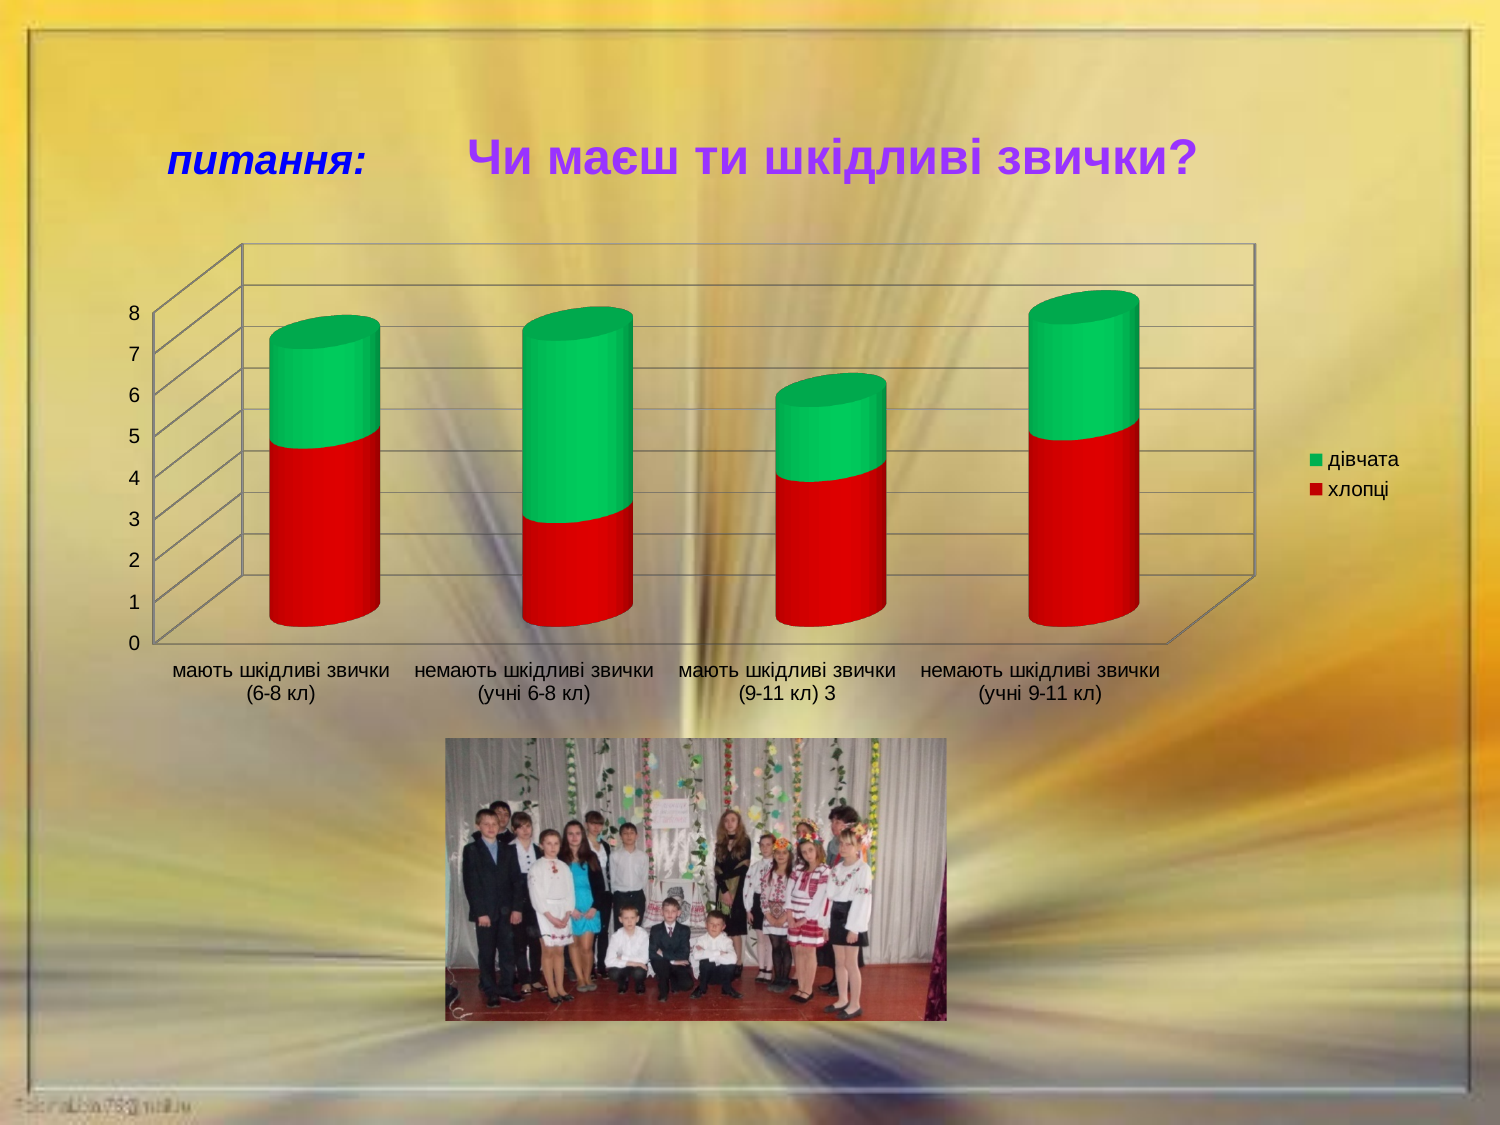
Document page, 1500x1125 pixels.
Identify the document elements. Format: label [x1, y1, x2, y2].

picture [0, 0, 1500, 1125]
chart [81, 234, 1419, 716]
